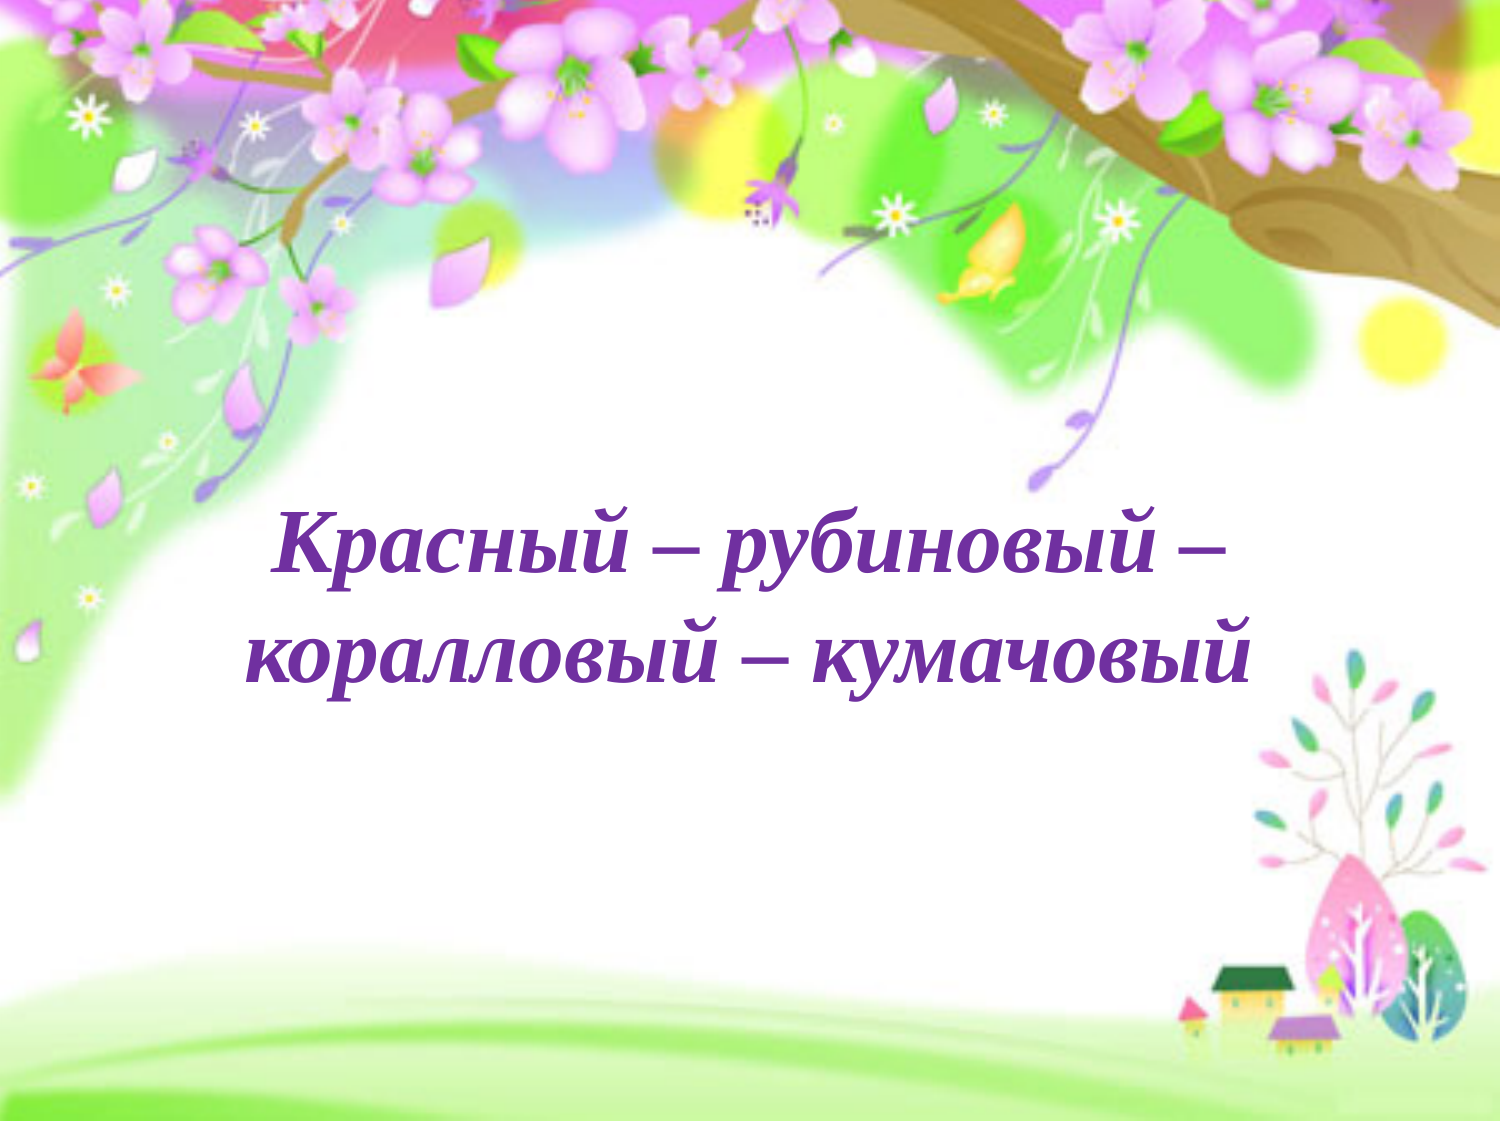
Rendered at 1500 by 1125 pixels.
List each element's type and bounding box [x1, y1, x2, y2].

list [0, 0, 1500, 1121]
